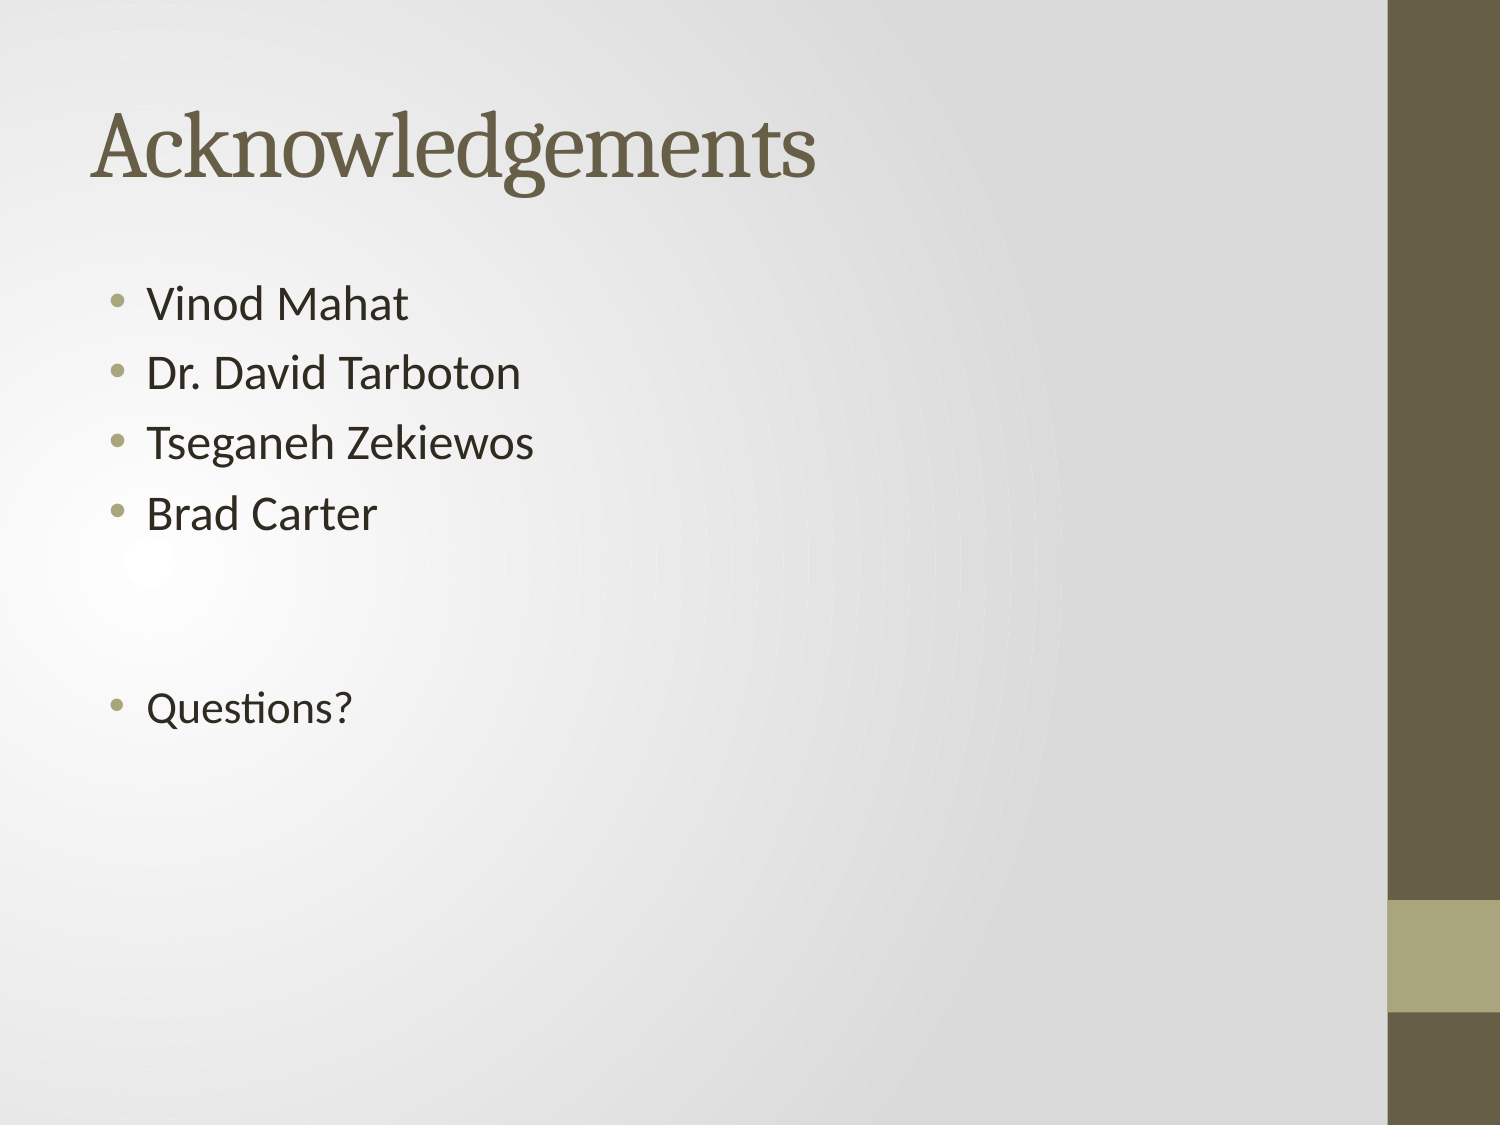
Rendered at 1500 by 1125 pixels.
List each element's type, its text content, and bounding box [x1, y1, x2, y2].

list Vinod Mahat Dr. David Tarboton Tseganeh Zekiewos Brad Carter Questions? [75, 262, 1325, 1050]
title Acknowledgements [75, 45, 1325, 233]
